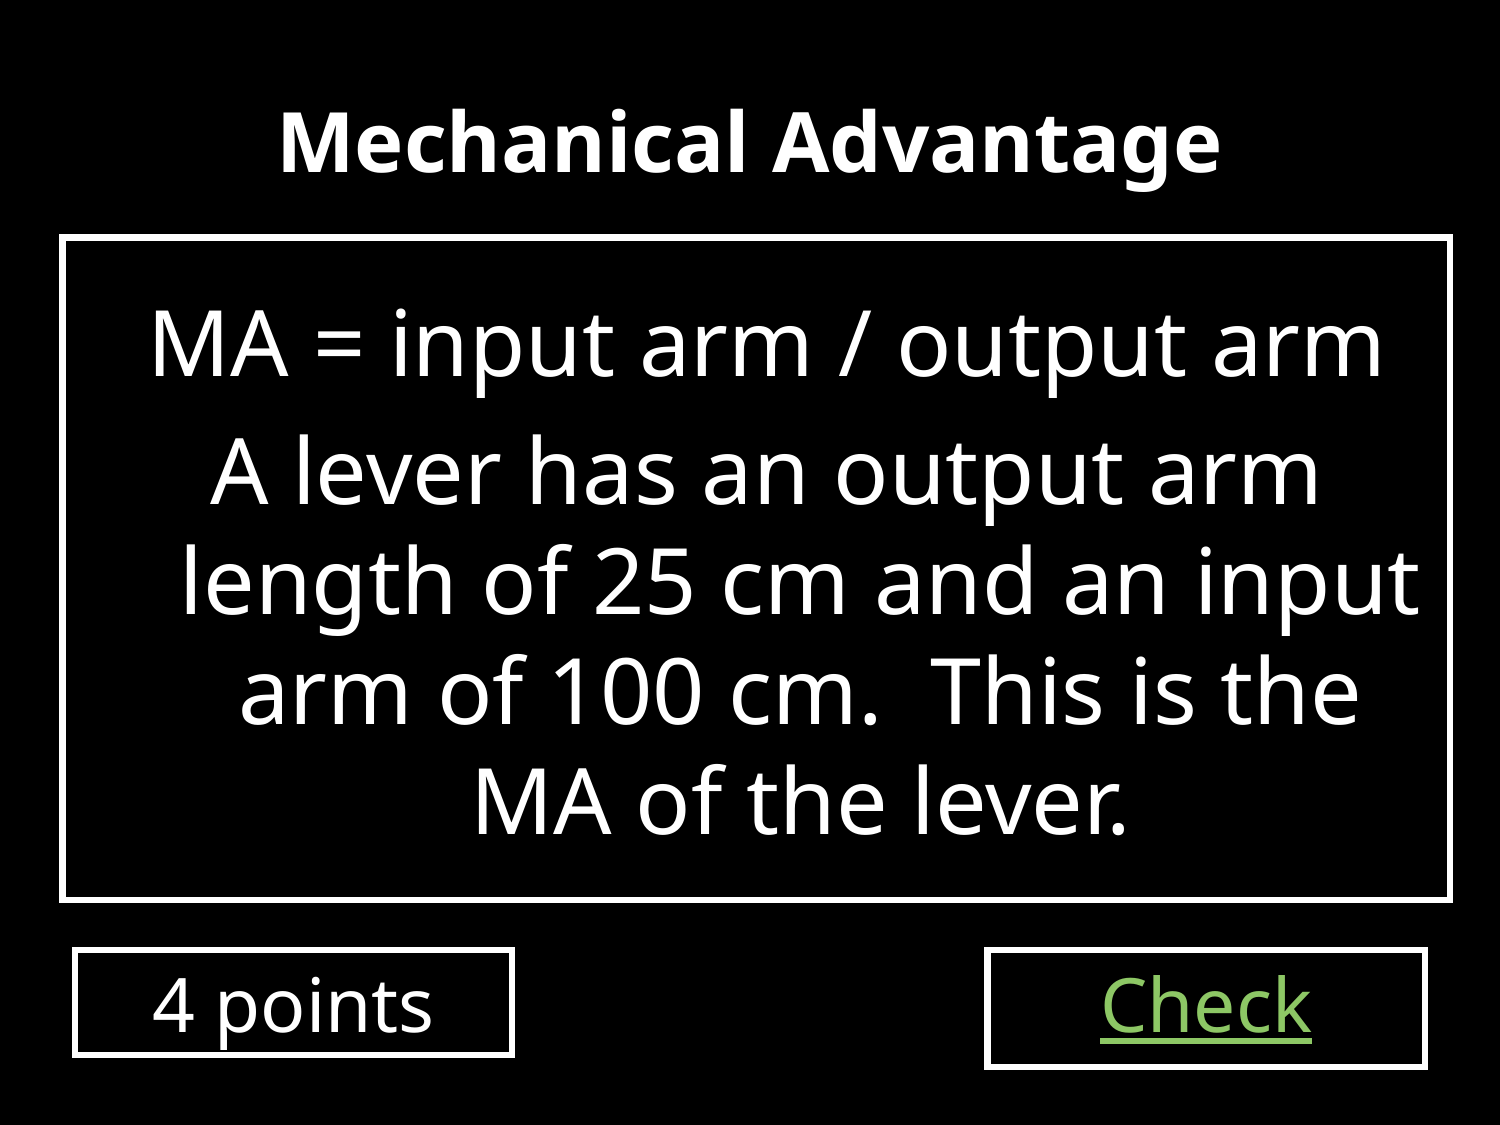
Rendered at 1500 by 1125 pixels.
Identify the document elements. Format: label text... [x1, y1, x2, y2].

text_box 4 points [74, 949, 513, 1055]
text_box [37, 425, 1338, 486]
list MA = input arm / output arm A lever has an output arm length of 25 cm and an input arm of 100 cm. This is the MA of the lever. [62, 237, 1450, 900]
title Mechanical Advantage [75, 45, 1425, 233]
text_box Check [987, 950, 1425, 1067]
text_box [249, 662, 900, 788]
